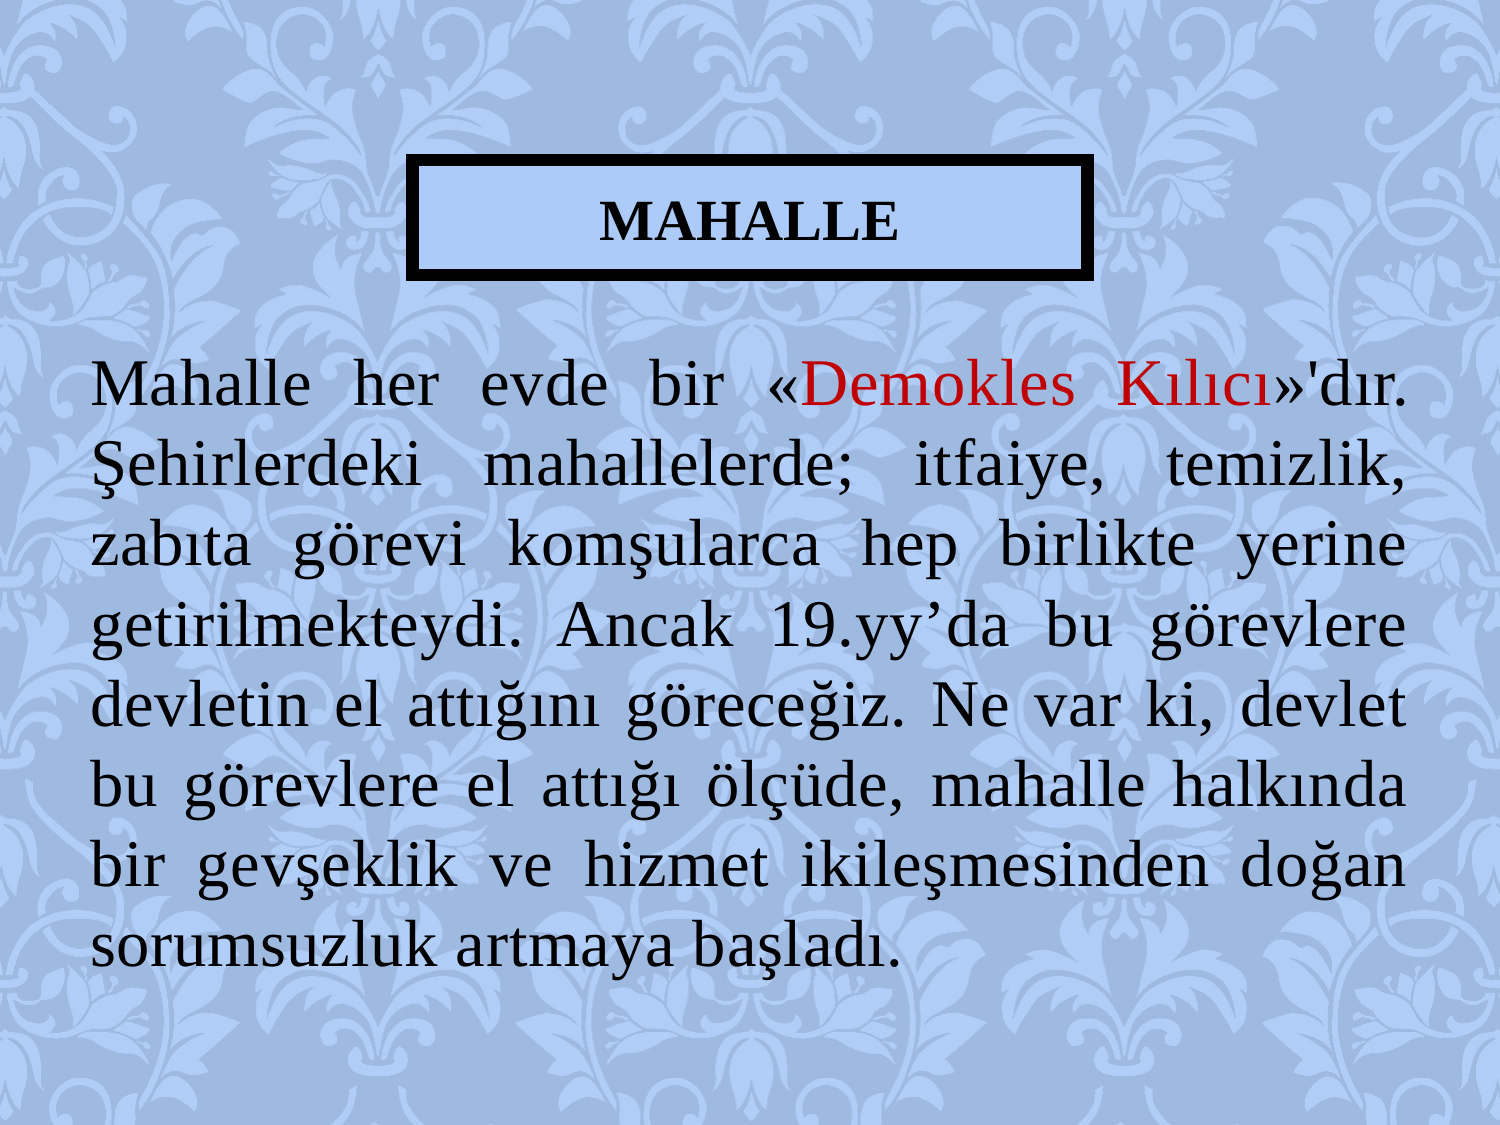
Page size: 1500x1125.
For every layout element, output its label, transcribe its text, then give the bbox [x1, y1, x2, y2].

title MAHALLE [406, 154, 1094, 281]
list Mahalle her evde bir «Demokles Kılıcı»'dır. Şehirlerdeki mahallelerde; itfaiye, temizlik, zabıta görevi komşularca hep birlikte yerine getirilmekteydi. Ancak 19.yy’da bu görevlere devletin el attığını göreceğiz. Ne var ki, devlet bu görevlere el attığı ölçüde, mahalle halkında bir gevşeklik ve hizmet ikileşmesinden doğan sorumsuzluk artmaya başladı. [75, 331, 1425, 1000]
